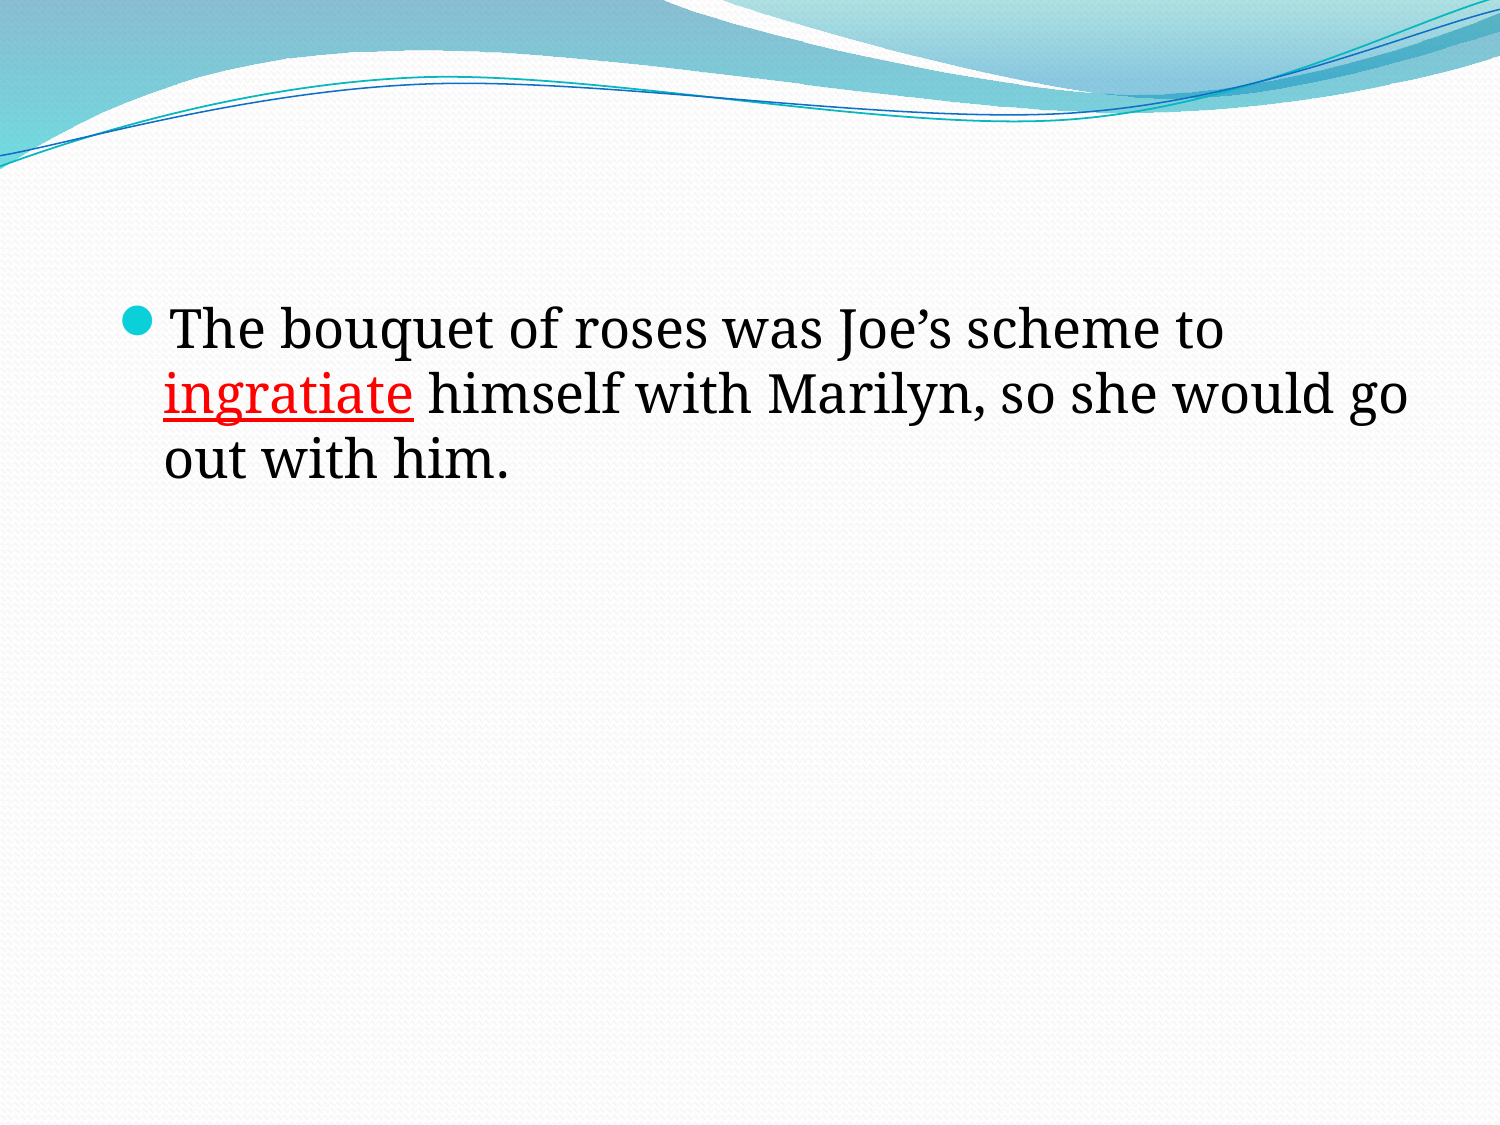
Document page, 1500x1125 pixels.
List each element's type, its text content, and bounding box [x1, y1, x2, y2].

list The bouquet of roses was Joe’s scheme to ingratiate himself with Marilyn, so she would go out with him. [103, 287, 1500, 475]
